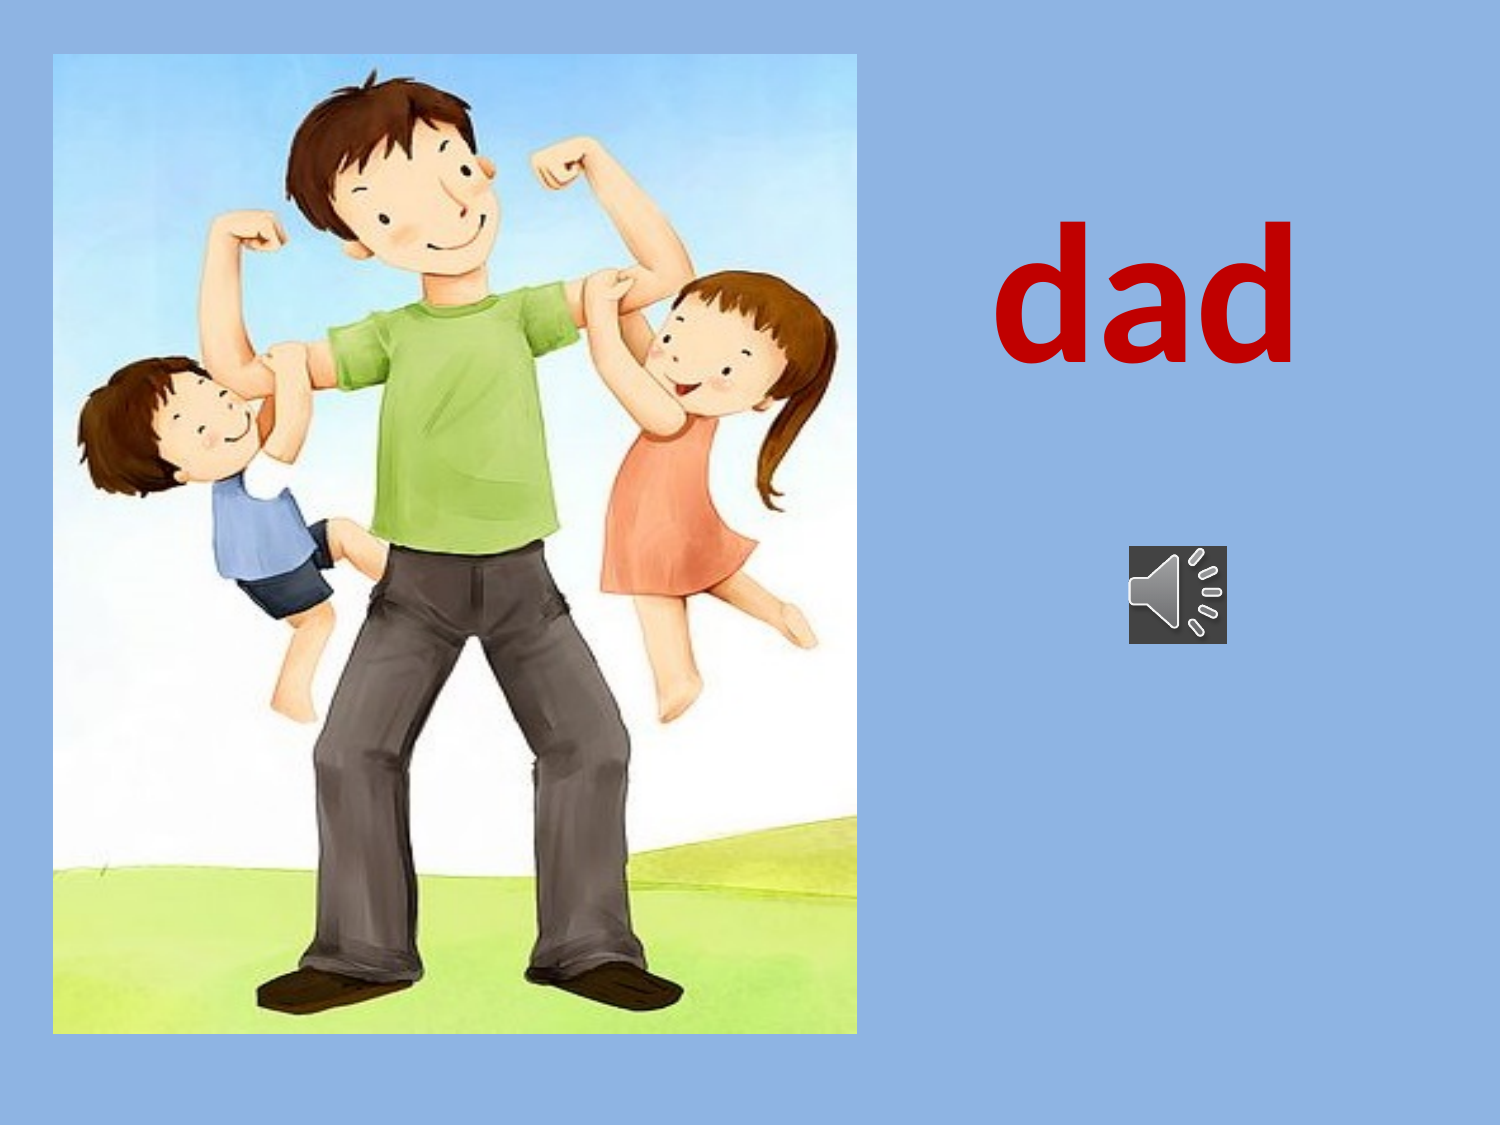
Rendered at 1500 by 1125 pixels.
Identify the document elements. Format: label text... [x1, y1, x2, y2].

picture [1127, 544, 1229, 646]
picture [52, 54, 857, 1034]
title dad [868, 45, 1425, 520]
